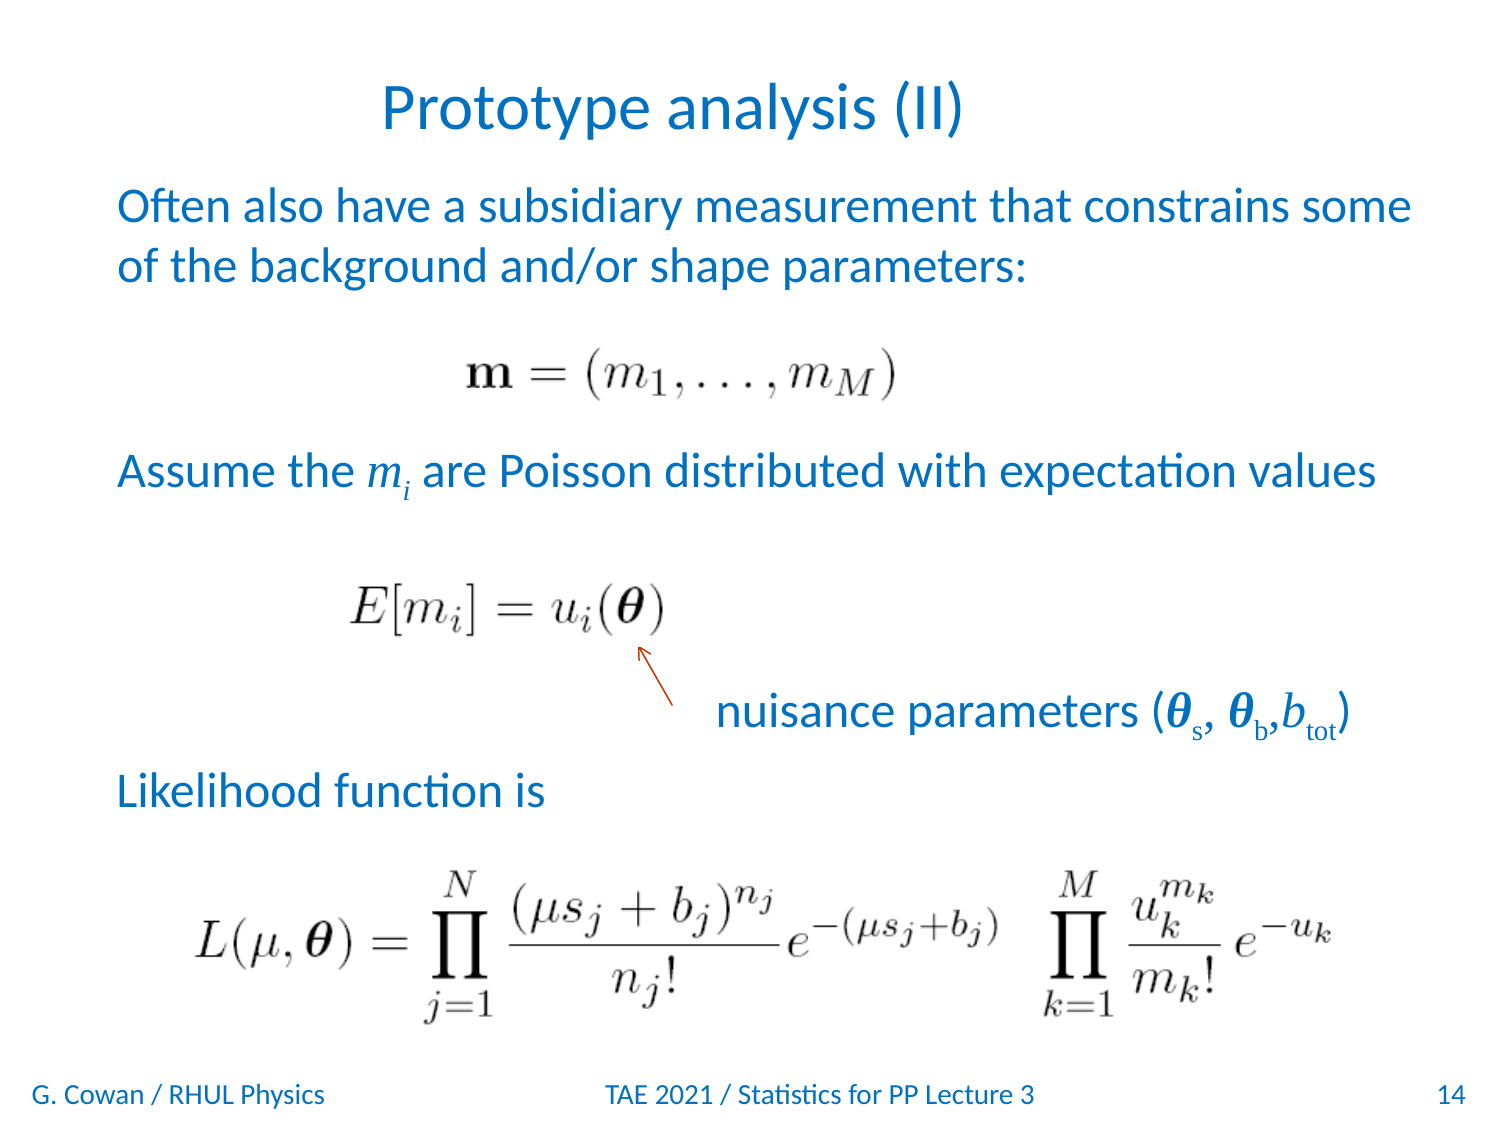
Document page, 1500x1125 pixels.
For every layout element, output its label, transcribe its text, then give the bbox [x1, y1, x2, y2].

text_box nuisance parameters (θs, θb,btot) [700, 670, 1367, 754]
picture [187, 855, 1340, 1031]
text_box Often also have a subsidiary measurement that constrains some of the background and/or shape parameters: Assume the mi are Poisson distributed with expectation values [102, 165, 1428, 514]
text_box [624, 657, 686, 693]
picture [345, 568, 669, 648]
slide_number 14 [1130, 1062, 1481, 1123]
text_box Likelihood function is [101, 750, 561, 825]
text_box Prototype analysis (II) [286, 55, 1062, 115]
footer TAE 2021 / Statistics for PP Lecture 3 [311, 1062, 1130, 1123]
slide_number G. Cowan / RHUL Physics [16, 1062, 311, 1123]
picture [458, 337, 900, 412]
